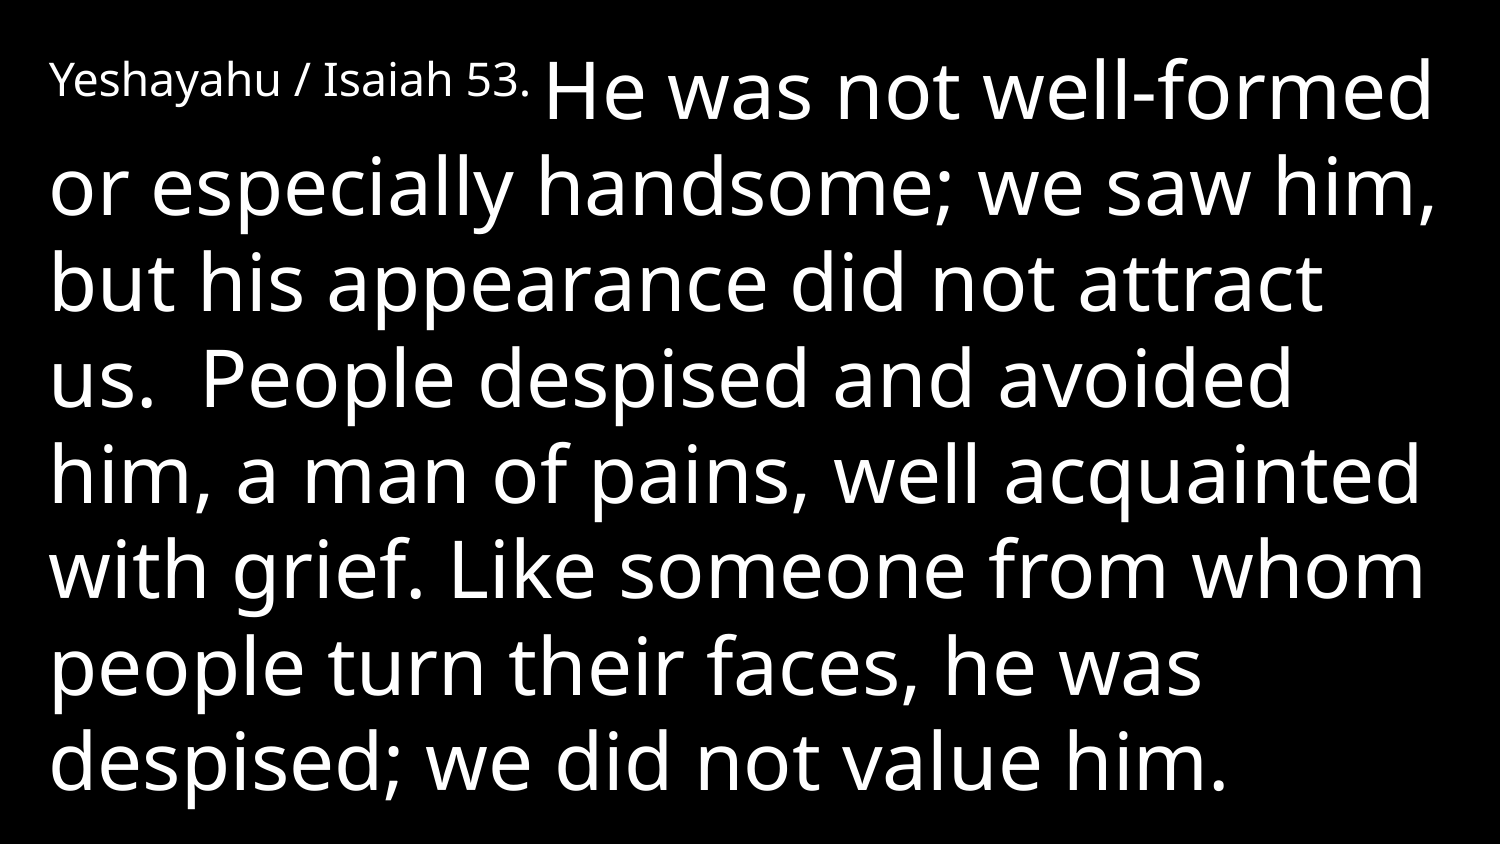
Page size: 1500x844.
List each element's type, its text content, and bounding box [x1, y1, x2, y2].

subtitle Yeshayahu / Isaiah 53. He was not well-formed or especially handsome; we saw him, but his appearance did not attract us. People despised and avoided him, a man of pains, well acquainted with grief. Like someone from whom people turn their faces, he was despised; we did not value him. [37, 34, 1463, 822]
